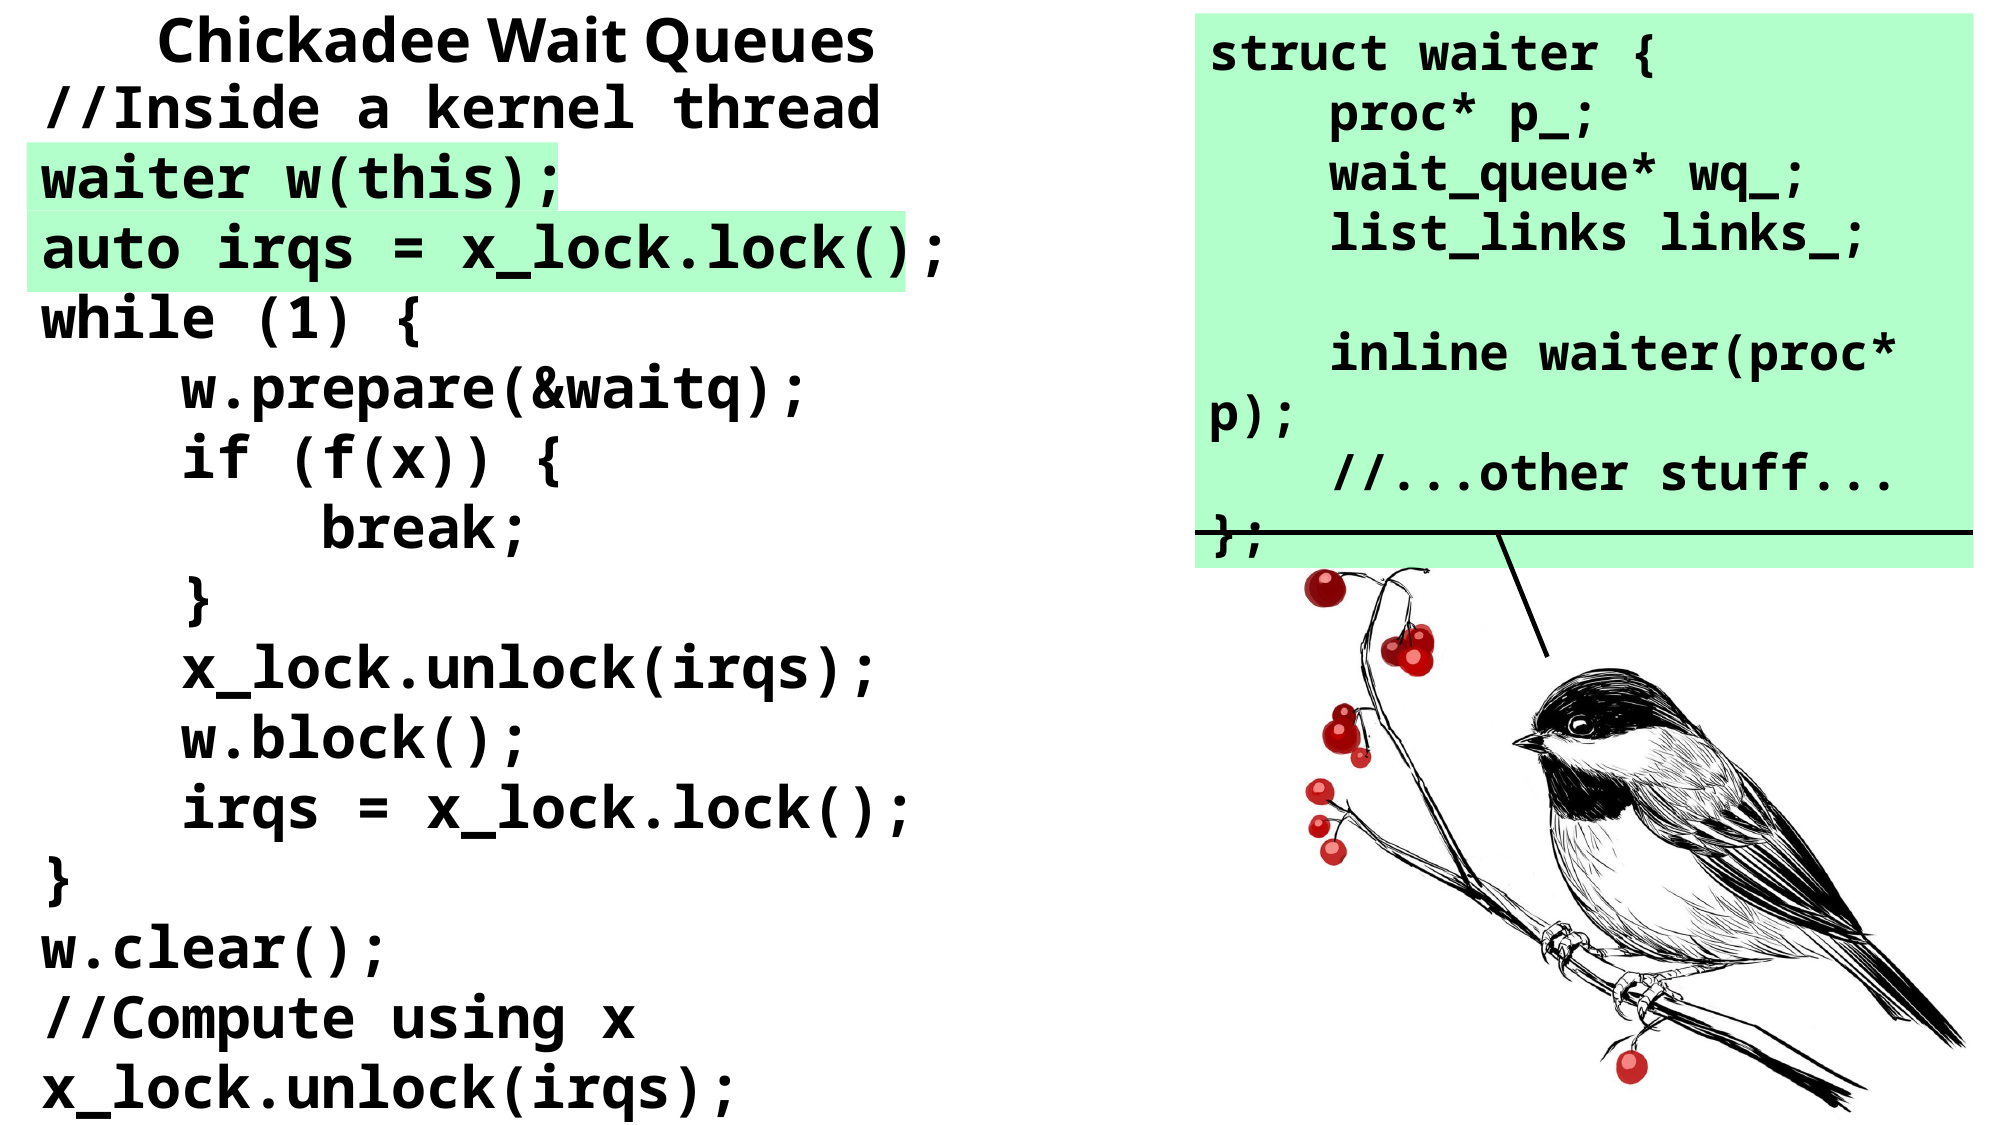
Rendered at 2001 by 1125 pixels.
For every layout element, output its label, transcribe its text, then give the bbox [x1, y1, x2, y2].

picture [1289, 657, 1970, 1125]
title Chickadee Wait Queues [127, 0, 906, 63]
text_box //Inside a kernel thread waiter w(this); auto irqs = x_lock.lock(); while (1) { w.prepare(&waitq); if (f(x)) { break; } x_lock.unlock(irqs); w.block(); irqs = x_lock.lock(); } w.clear(); //Compute using x x_lock.unlock(irqs); [26, 63, 1243, 1125]
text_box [1194, 13, 1974, 657]
